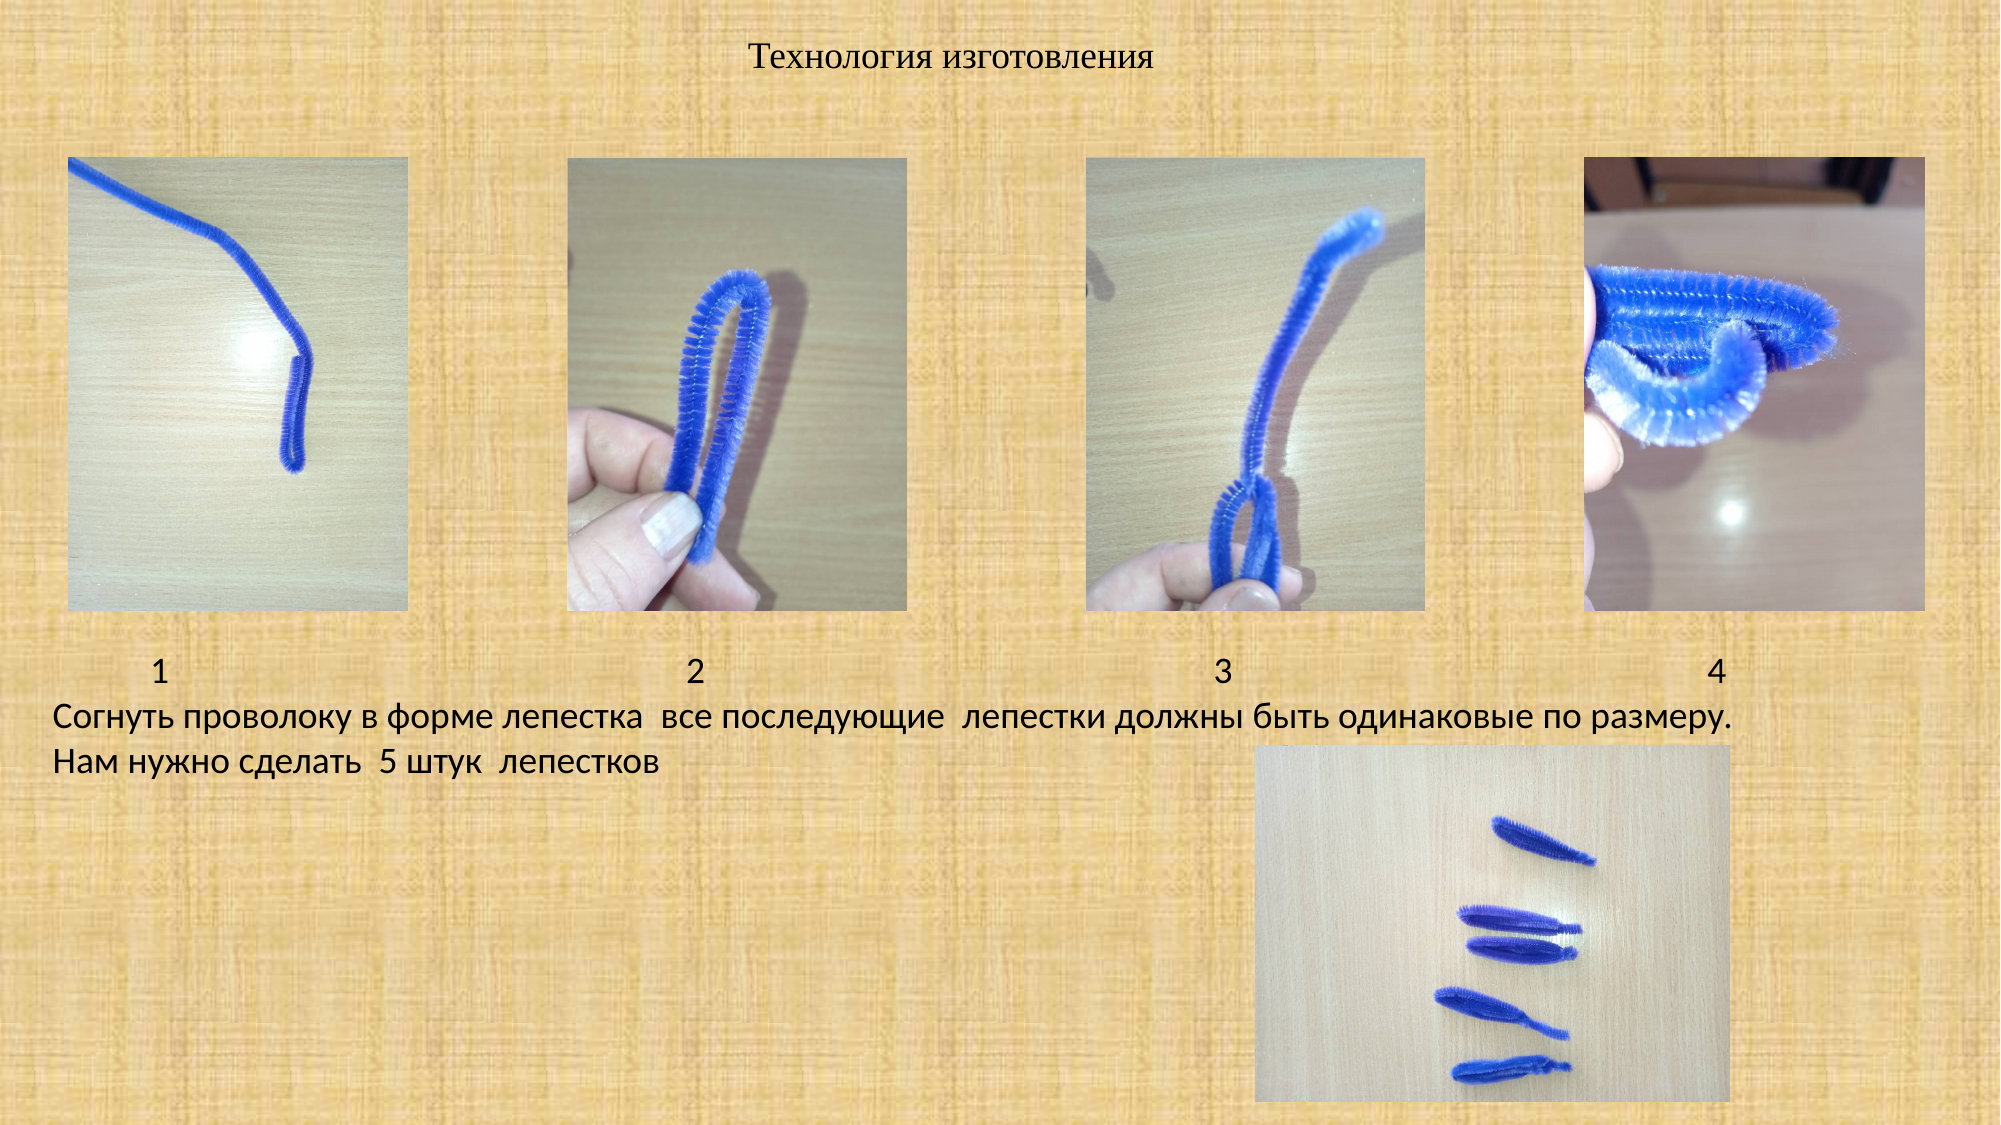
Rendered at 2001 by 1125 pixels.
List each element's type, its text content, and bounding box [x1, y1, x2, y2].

text_box Технология изготовления [455, 23, 1457, 84]
picture [0, 0, 2001, 1125]
text_box Согнуть проволоку в форме лепестка все последующие лепестки должны быть одинаковые по размеру. Нам нужно сделать 5 штук лепестков [37, 638, 1925, 789]
